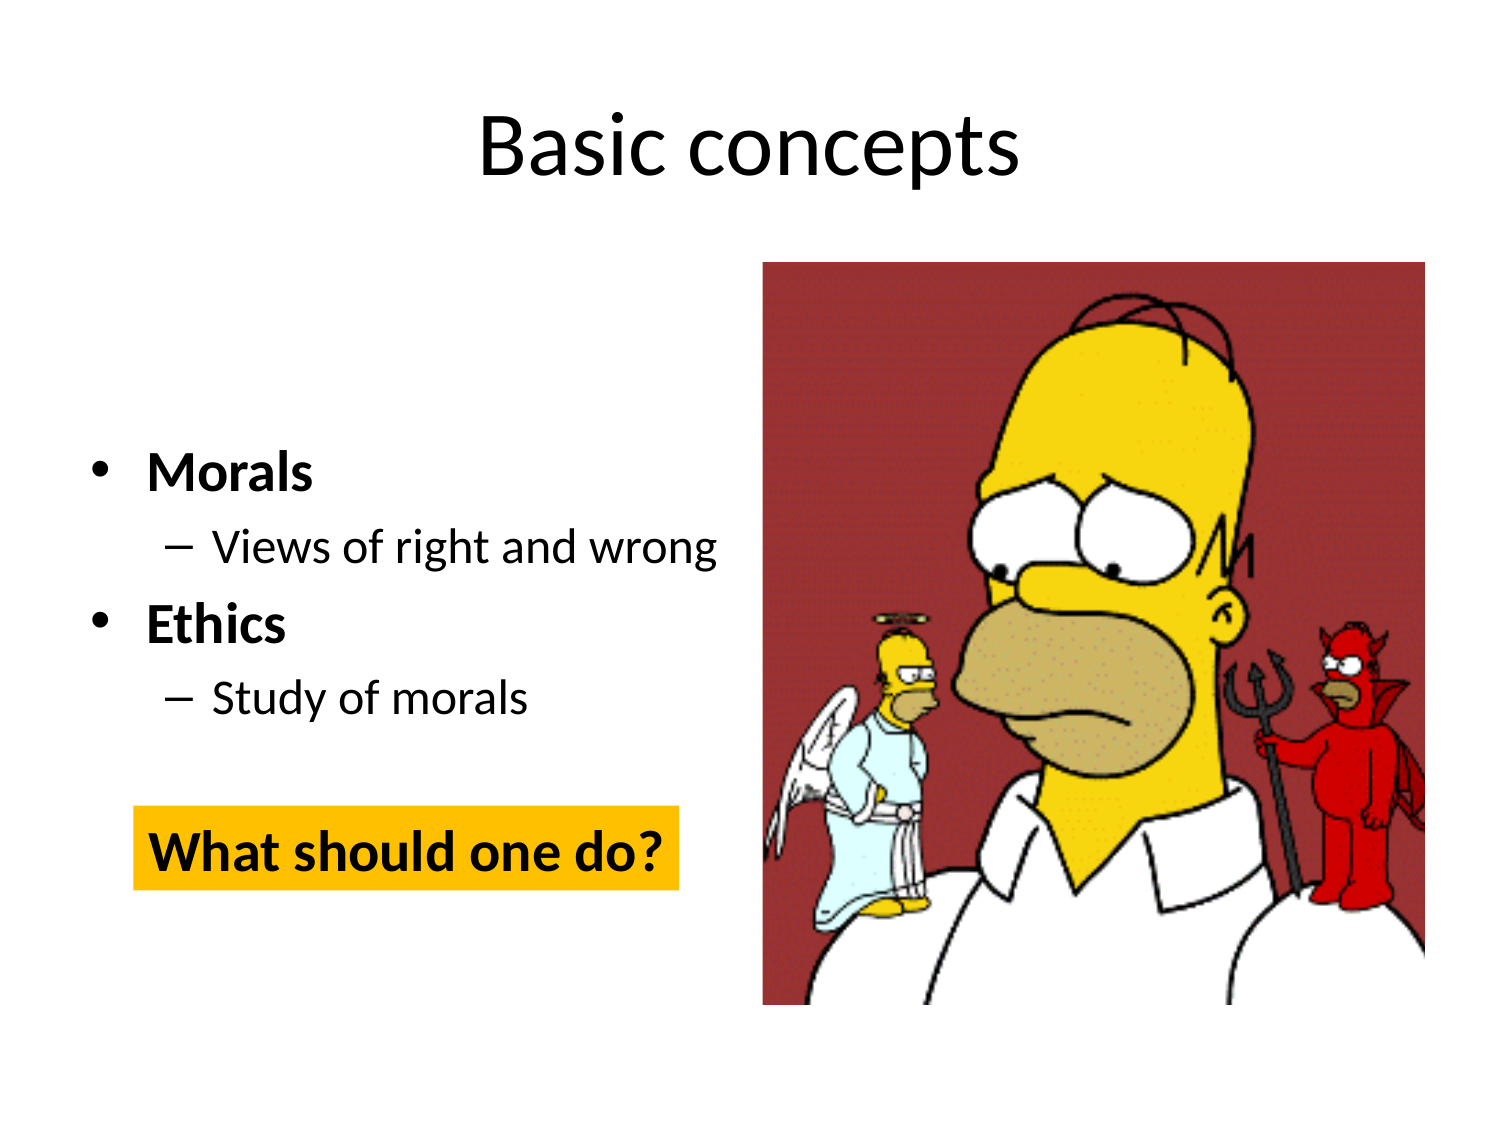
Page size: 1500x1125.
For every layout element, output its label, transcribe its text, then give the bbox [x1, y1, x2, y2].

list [762, 262, 1426, 1006]
list Morals Views of right and wrong Ethics Study of morals [75, 262, 738, 1005]
title Basic concepts [75, 45, 1425, 233]
text_box What should one do? [133, 805, 680, 891]
